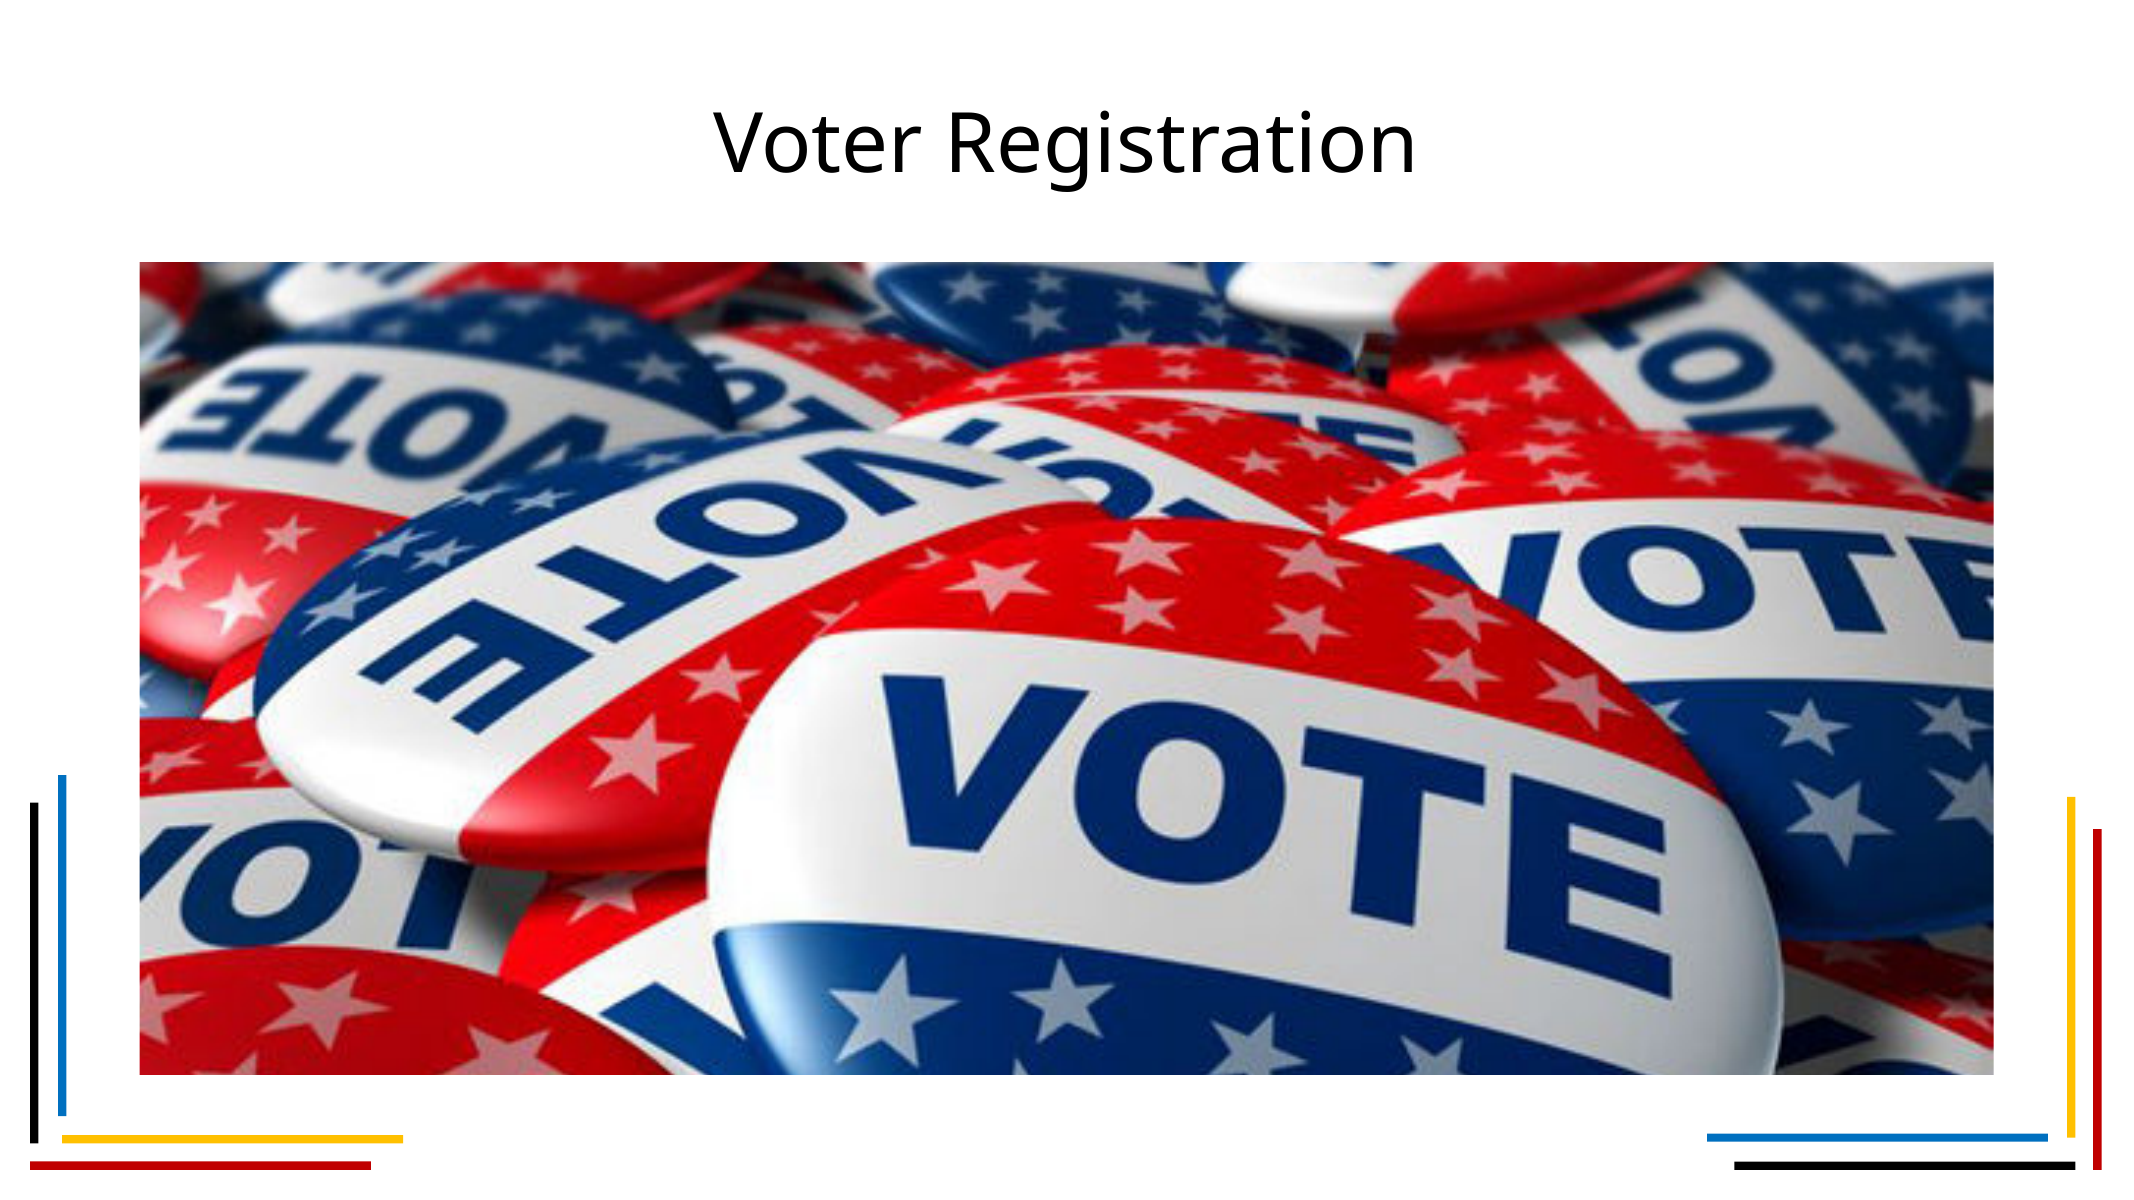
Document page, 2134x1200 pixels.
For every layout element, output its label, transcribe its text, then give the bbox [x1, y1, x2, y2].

title Voter Registration [166, 45, 1967, 233]
picture [139, 262, 1994, 1075]
